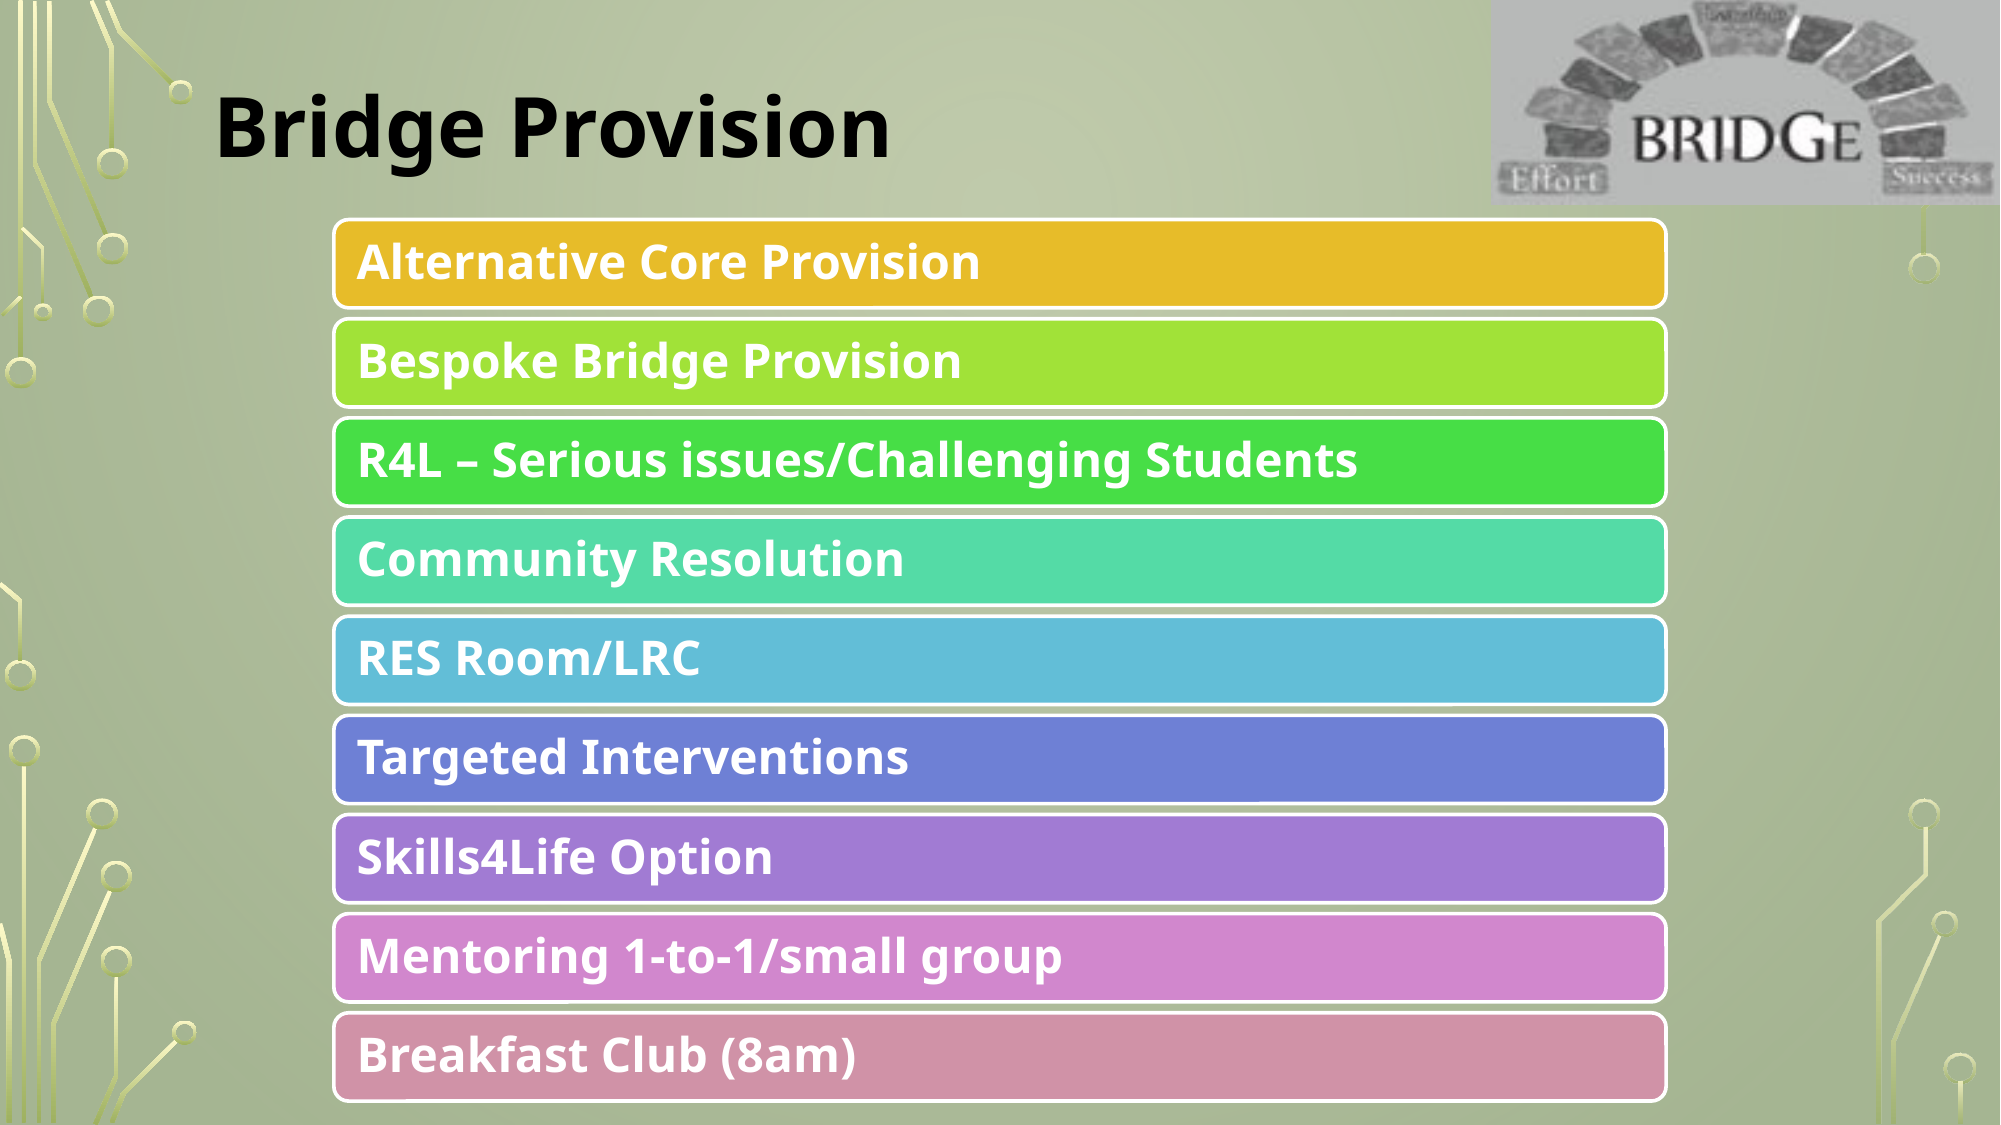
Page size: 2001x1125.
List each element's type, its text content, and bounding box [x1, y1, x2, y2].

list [333, 204, 1667, 1116]
picture [1491, 0, 2000, 205]
title Bridge Provision [198, 100, 1332, 161]
